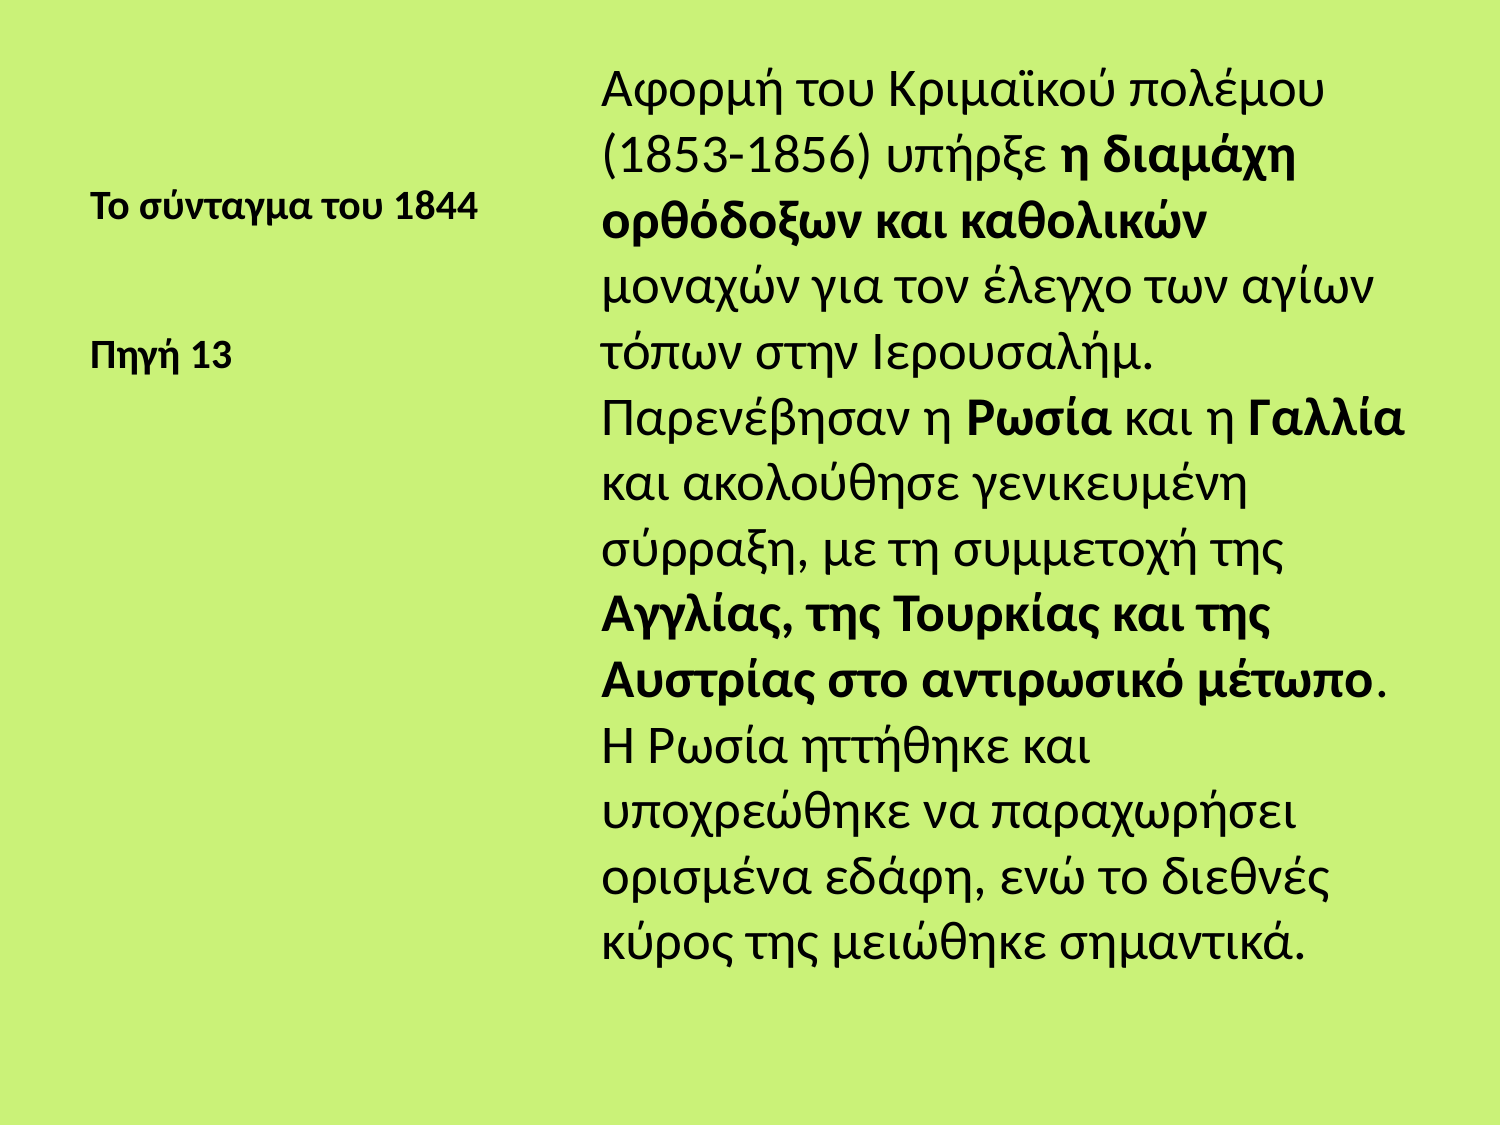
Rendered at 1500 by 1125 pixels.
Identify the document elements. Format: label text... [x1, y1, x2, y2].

list Αφορμή του Κριμαϊκού πολέμου (1853-1856) υπήρξε η διαμάχη ορθόδοξων και καθολικών μοναχών για τον έλεγχο των αγίων τόπων στην Ιερουσαλήμ. Παρενέβησαν η Ρωσία και η Γαλλία και ακολούθησε γενικευμένη σύρραξη, με τη συμμετοχή της Αγγλίας, της Τουρκίας και της Αυστρίας στο αντιρωσικό μέτωπο. Η Ρωσία ηττήθηκε και υποχρεώθηκε να παραχωρήσει ορισμένα εδάφη, ενώ το διεθνές κύρος της μειώθηκε σημαντικά. [586, 44, 1425, 1005]
list Πηγή 13 [75, 235, 569, 1005]
title Το σύνταγμα του 1844 [75, 44, 569, 235]
